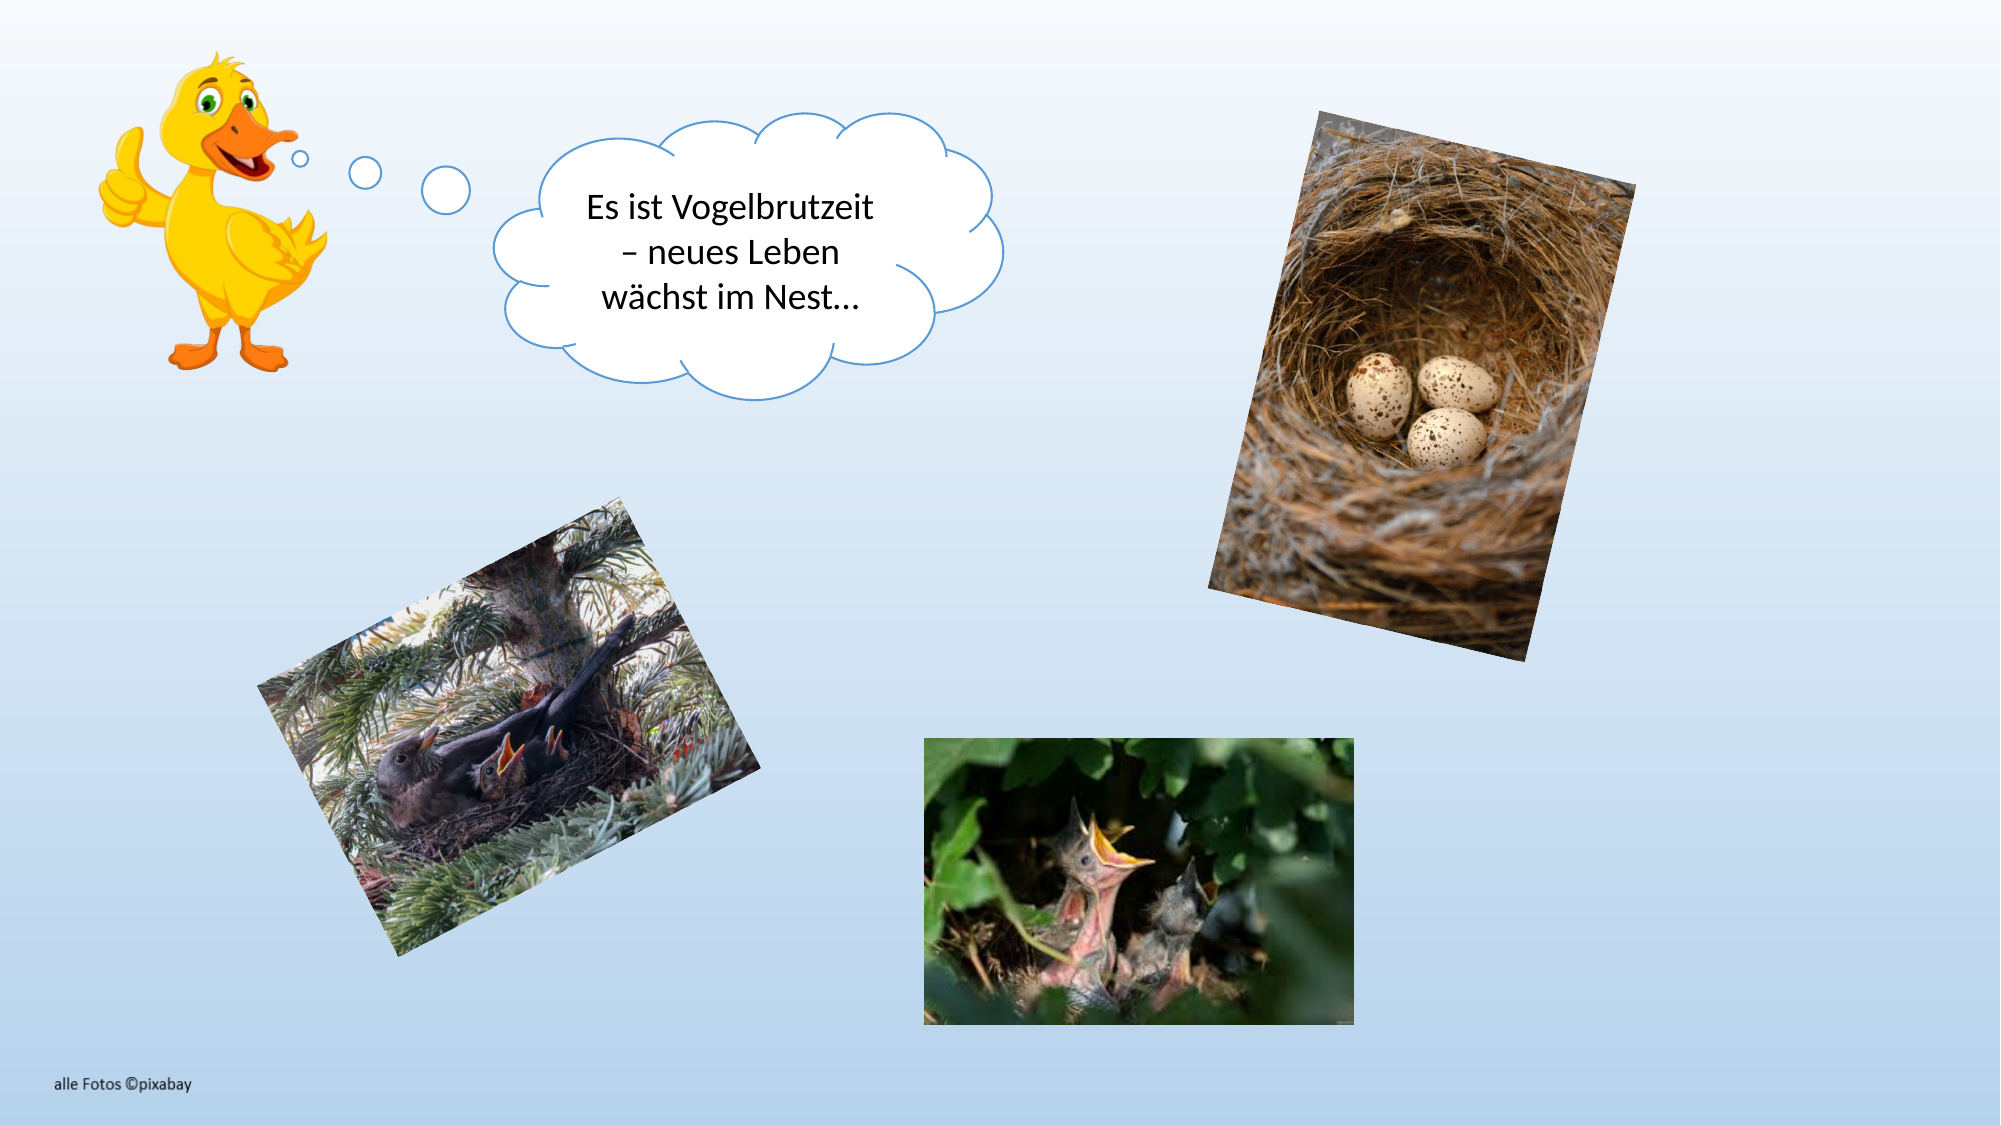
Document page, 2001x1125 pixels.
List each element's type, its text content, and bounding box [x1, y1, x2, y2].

text_box Es ist Vogelbrutzeit – neues Leben wächst im Nest… [492, 112, 1005, 402]
picture [44, 1069, 202, 1105]
picture [1208, 111, 1636, 662]
picture [924, 738, 1354, 1025]
picture [258, 497, 760, 956]
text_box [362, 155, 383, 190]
text_box Es ist Vogelbrutzeit – neues Leben wächst im Nest… [421, 165, 471, 216]
picture [74, 46, 362, 379]
